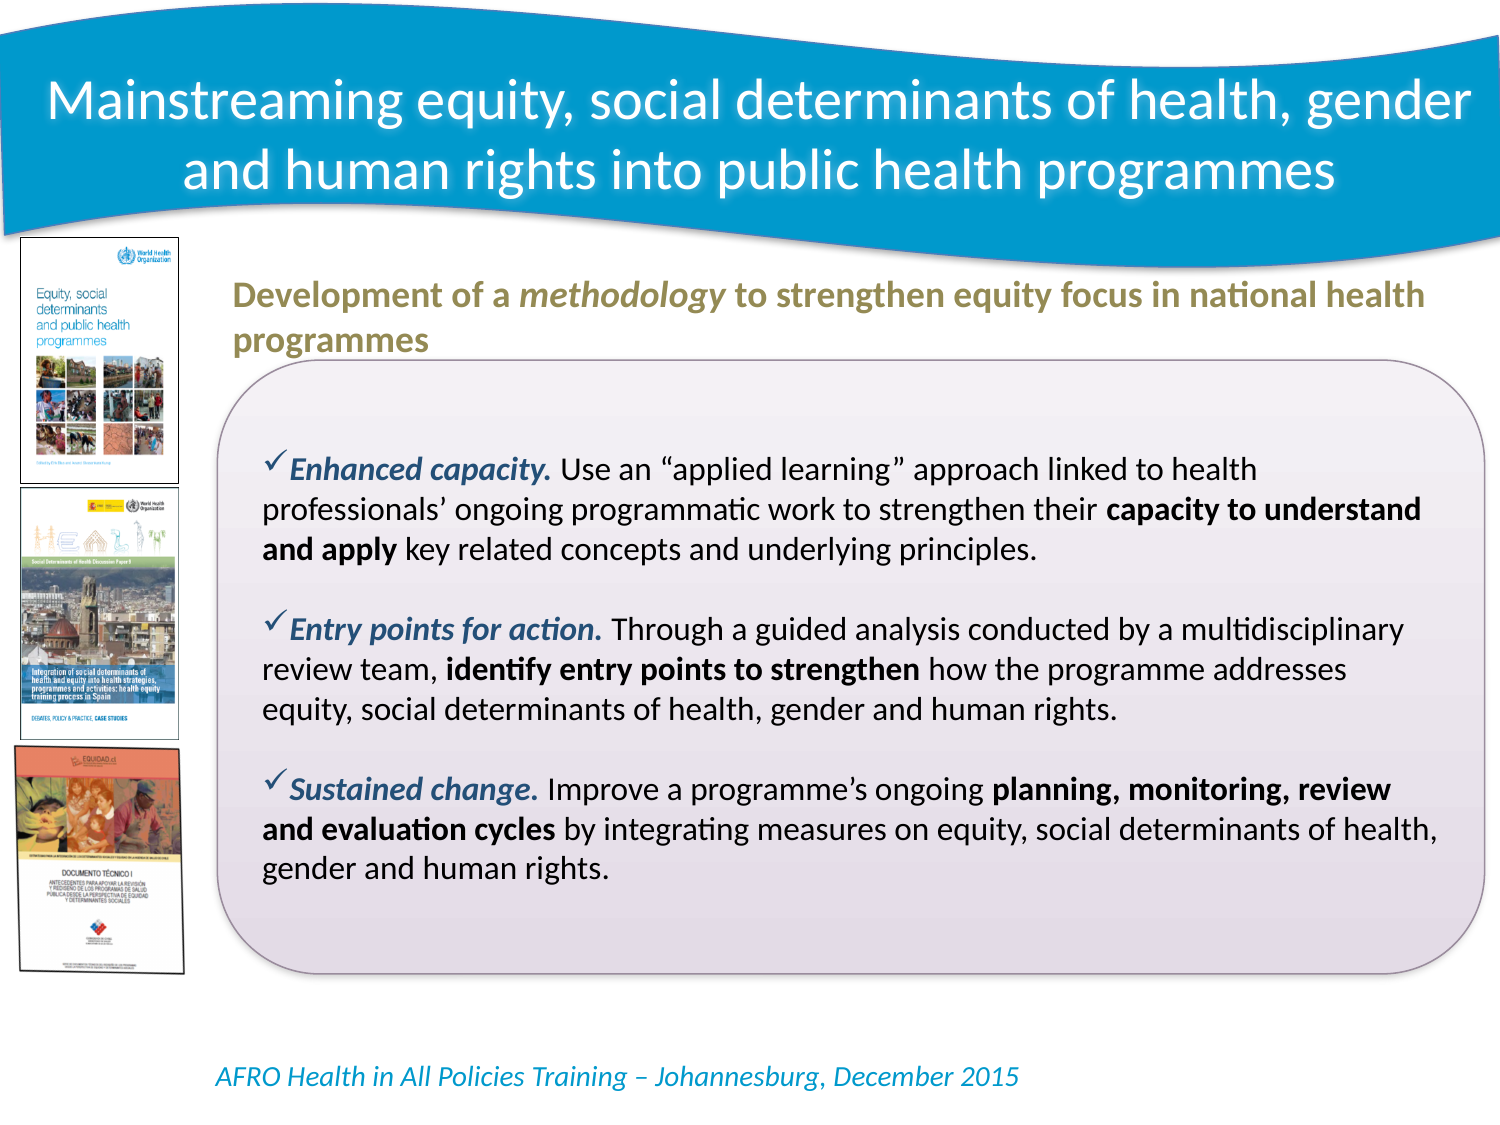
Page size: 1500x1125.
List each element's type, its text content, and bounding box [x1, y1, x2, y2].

picture [0, 487, 240, 1018]
text_box Enhanced capacity. Use an “applied learning” approach linked to health professionals’ ongoing programmatic work to strengthen their capacity to understand and apply key related concepts and underlying principles. Entry points for action. Through a guided analysis conducted by a multidisciplinary review team, identify entry points to strengthen how the programme addresses equity, social determinants of health, gender and human rights. Sustained change. Improve a programme’s ongoing planning, monitoring, review and evaluation cycles by integrating measures on equity, social determinants of health, gender and human rights. [217, 360, 1485, 974]
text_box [19, 236, 179, 484]
text_box Mainstreaming equity, social determinants of health, gender and human rights into public health programmes [20, 29, 1500, 233]
list Development of a methodology to strengthen equity focus in national health programmes [217, 262, 1481, 382]
